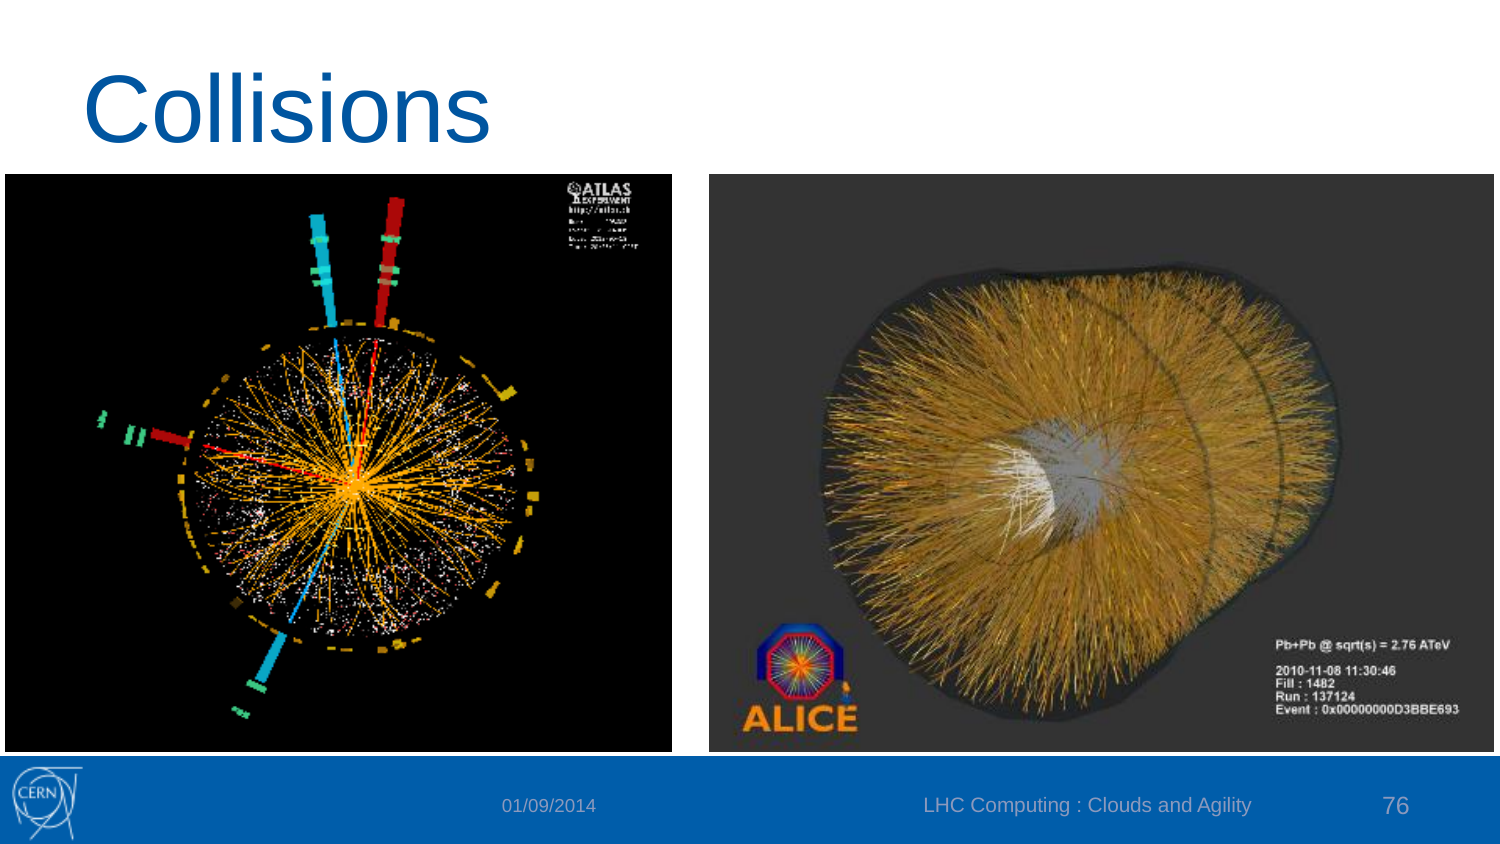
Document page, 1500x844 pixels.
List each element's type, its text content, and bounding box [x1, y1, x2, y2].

slide_number 76 [1342, 782, 1425, 828]
picture [709, 174, 1494, 752]
title Collisions [75, 33, 1301, 175]
picture [5, 174, 673, 752]
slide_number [486, 782, 837, 828]
footer LHC Computing : Clouds and Agility [850, 782, 1326, 828]
